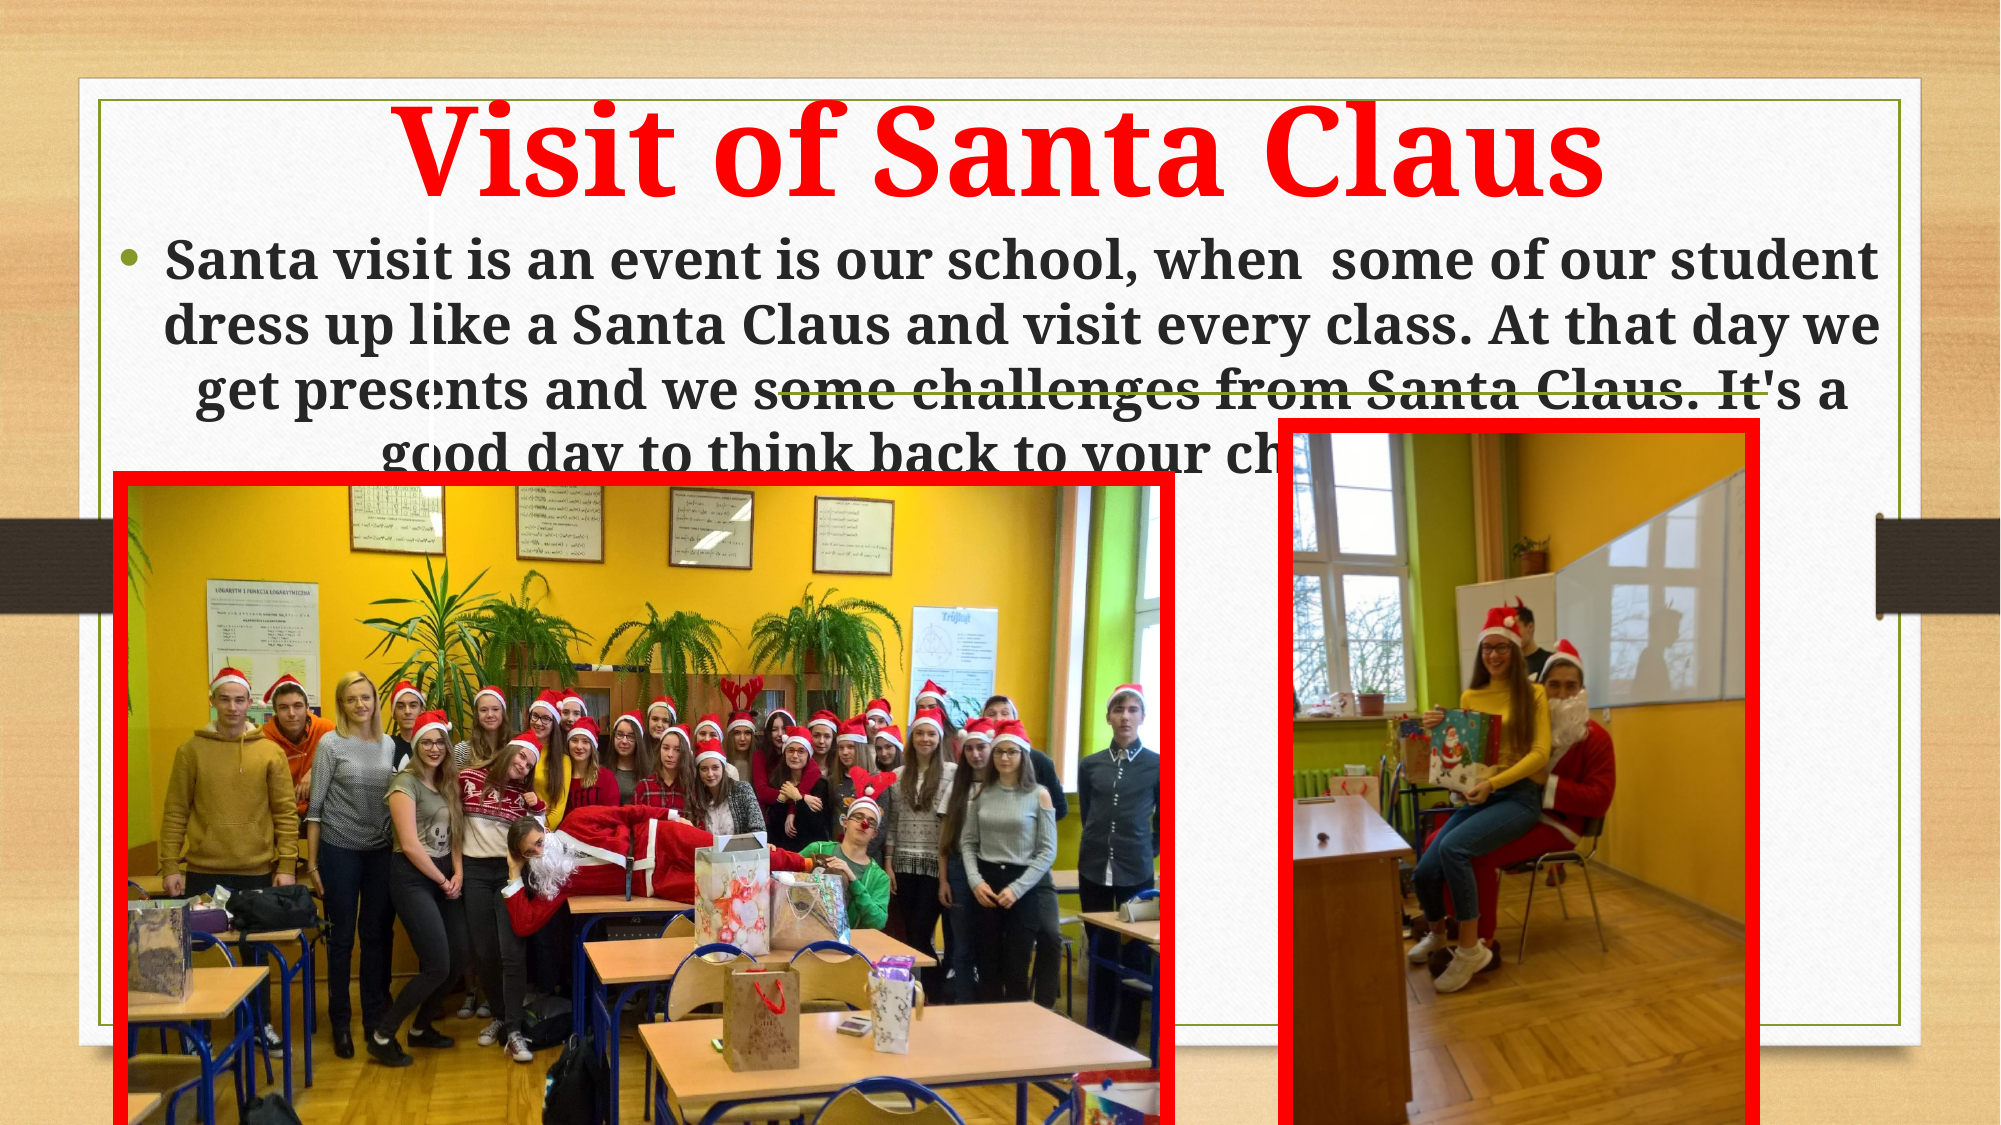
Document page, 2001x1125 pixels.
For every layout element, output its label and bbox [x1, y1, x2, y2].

text_box [0, 0, 2000, 1125]
picture [127, 485, 1161, 1125]
picture [1292, 432, 1746, 1125]
